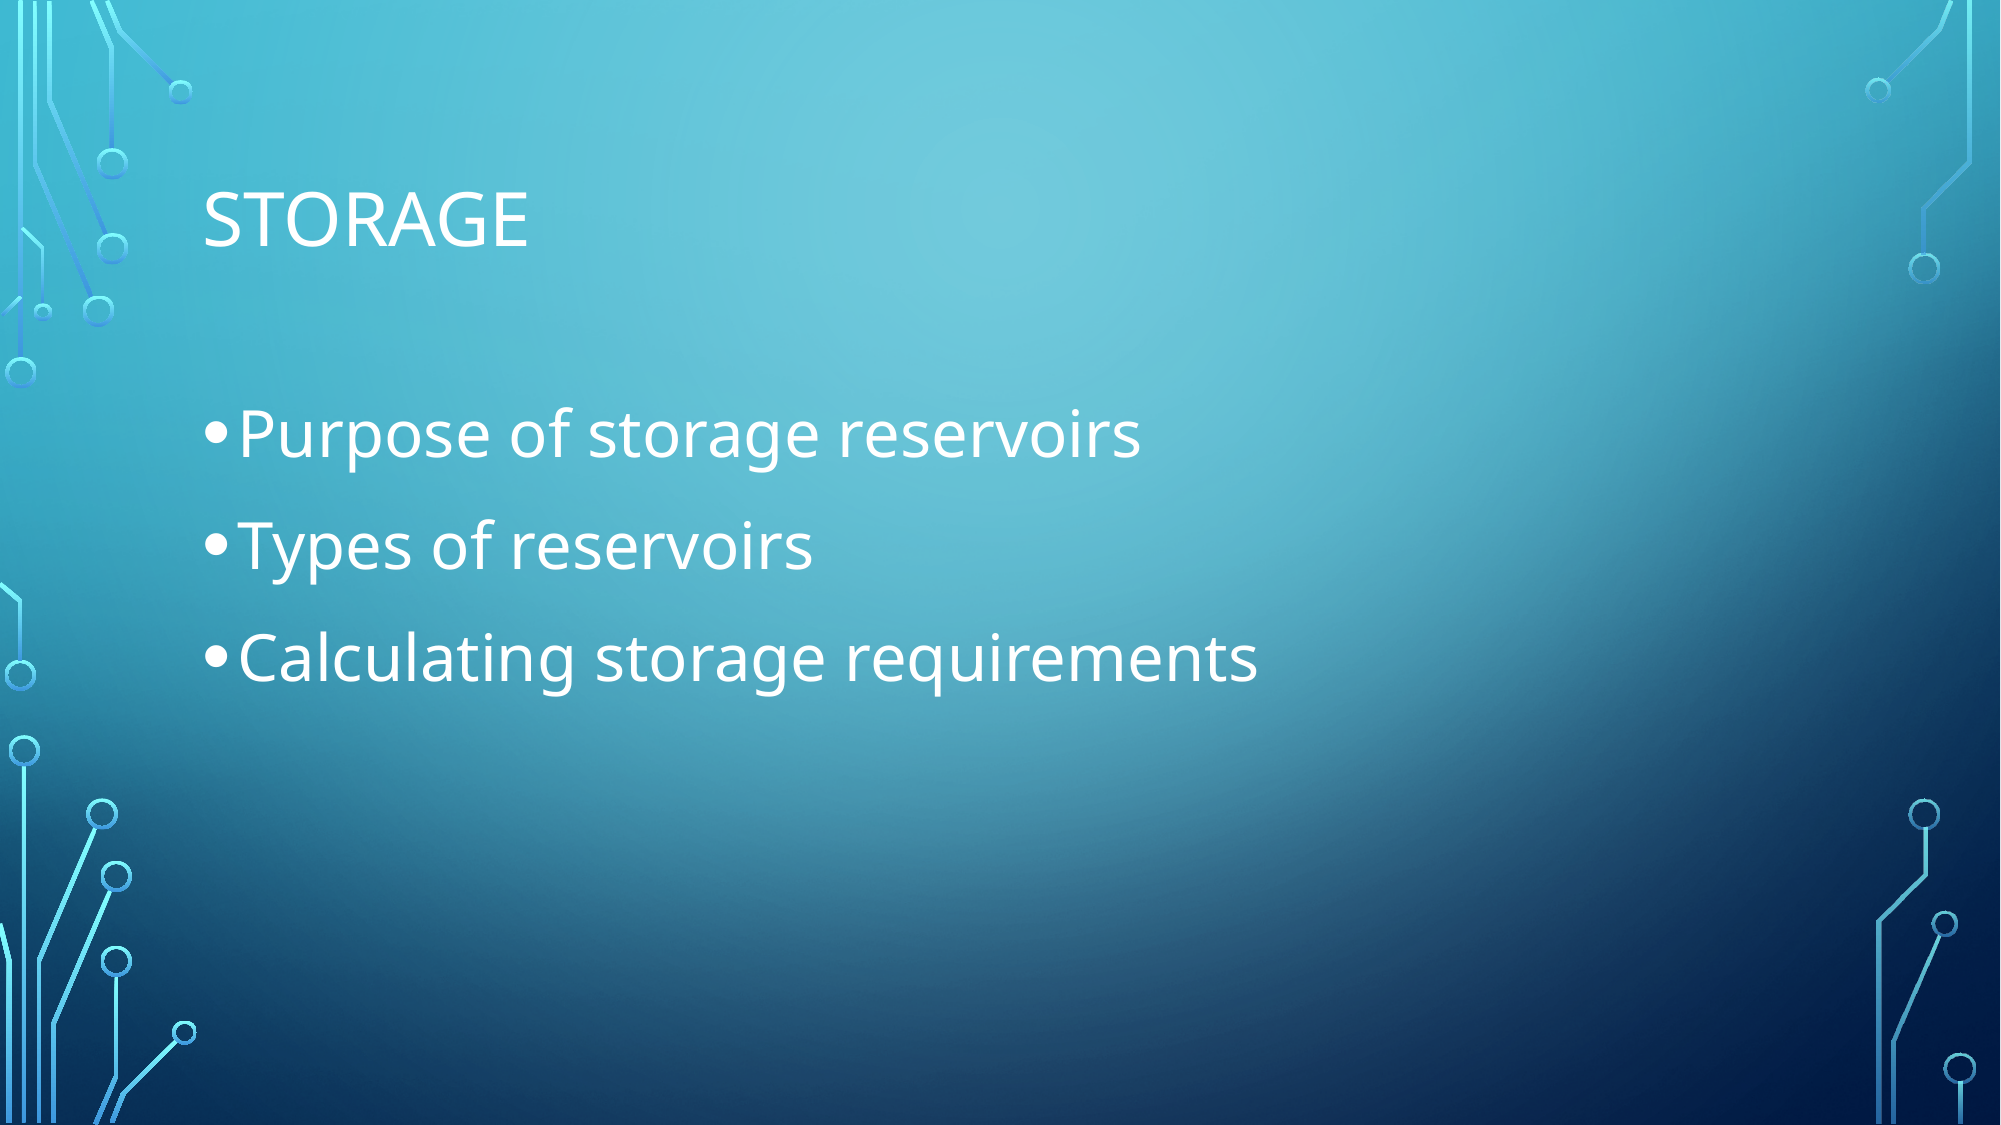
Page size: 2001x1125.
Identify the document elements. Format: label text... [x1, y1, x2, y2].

title Storage [187, 101, 1813, 344]
list Purpose of storage reservoirs Types of reservoirs Calculating storage requirements [187, 369, 1813, 950]
